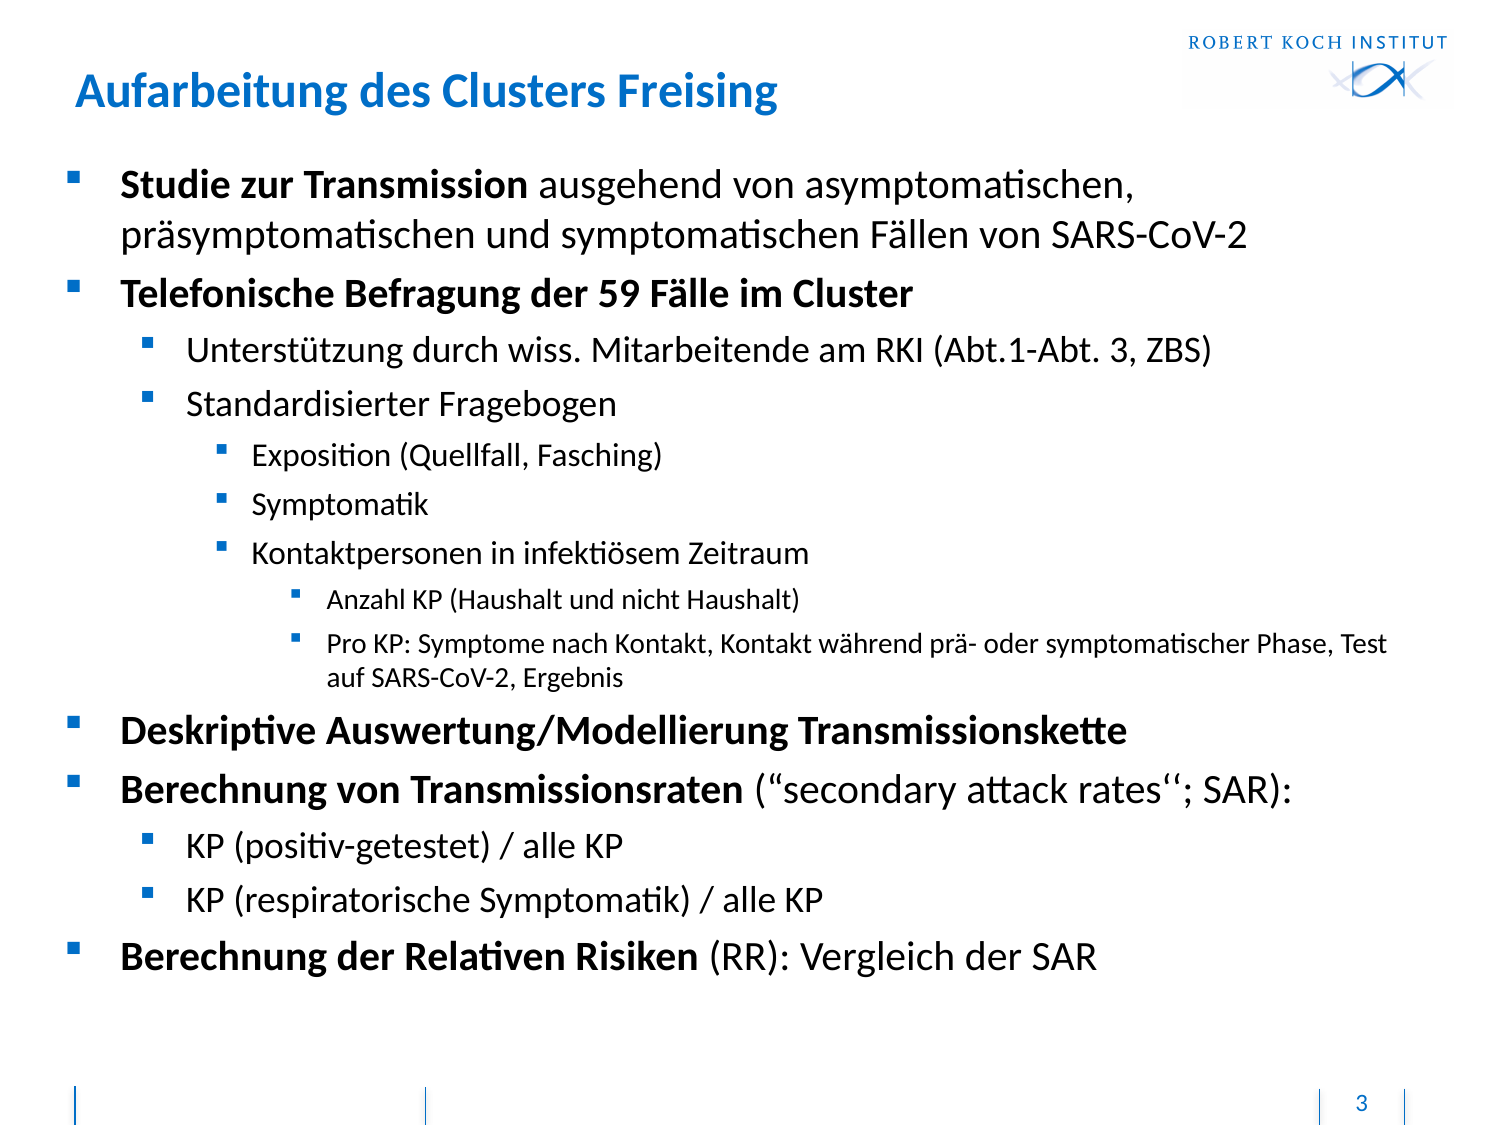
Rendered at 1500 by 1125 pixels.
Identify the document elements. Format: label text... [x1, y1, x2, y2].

text_box Aufarbeitung des Clusters Freising [75, 57, 1403, 118]
slide_number 3 [1321, 1086, 1403, 1119]
list Studie zur Transmission ausgehend von asymptomatischen, präsymptomatischen und symptomatischen Fällen von SARS-CoV-2 Telefonische Befragung der 59 Fälle im Cluster Unterstützung durch wiss. Mitarbeitende am RKI (Abt.1-Abt. 3, ZBS) Standardisierter Fragebogen Exposition (Quellfall, Fasching) Symptomatik Kontaktpersonen in infektiösem Zeitraum Anzahl KP (Haushalt und nicht Haushalt) Pro KP: Symptome nach Kontakt, Kontakt während prä- oder symptomatischer Phase, Test auf SARS-CoV-2, Ergebnis Deskriptive Auswertung/Modellierung Transmissionskette Berechnung von Transmissionsraten (“secondary attack rates‘‘; SAR): KP (positiv-getestet) / alle KP KP (respiratorische Symptomatik) / alle KP Berechnung der Relativen Risiken (RR): Vergleich der SAR [64, 157, 1419, 1027]
picture [1182, 29, 1454, 109]
